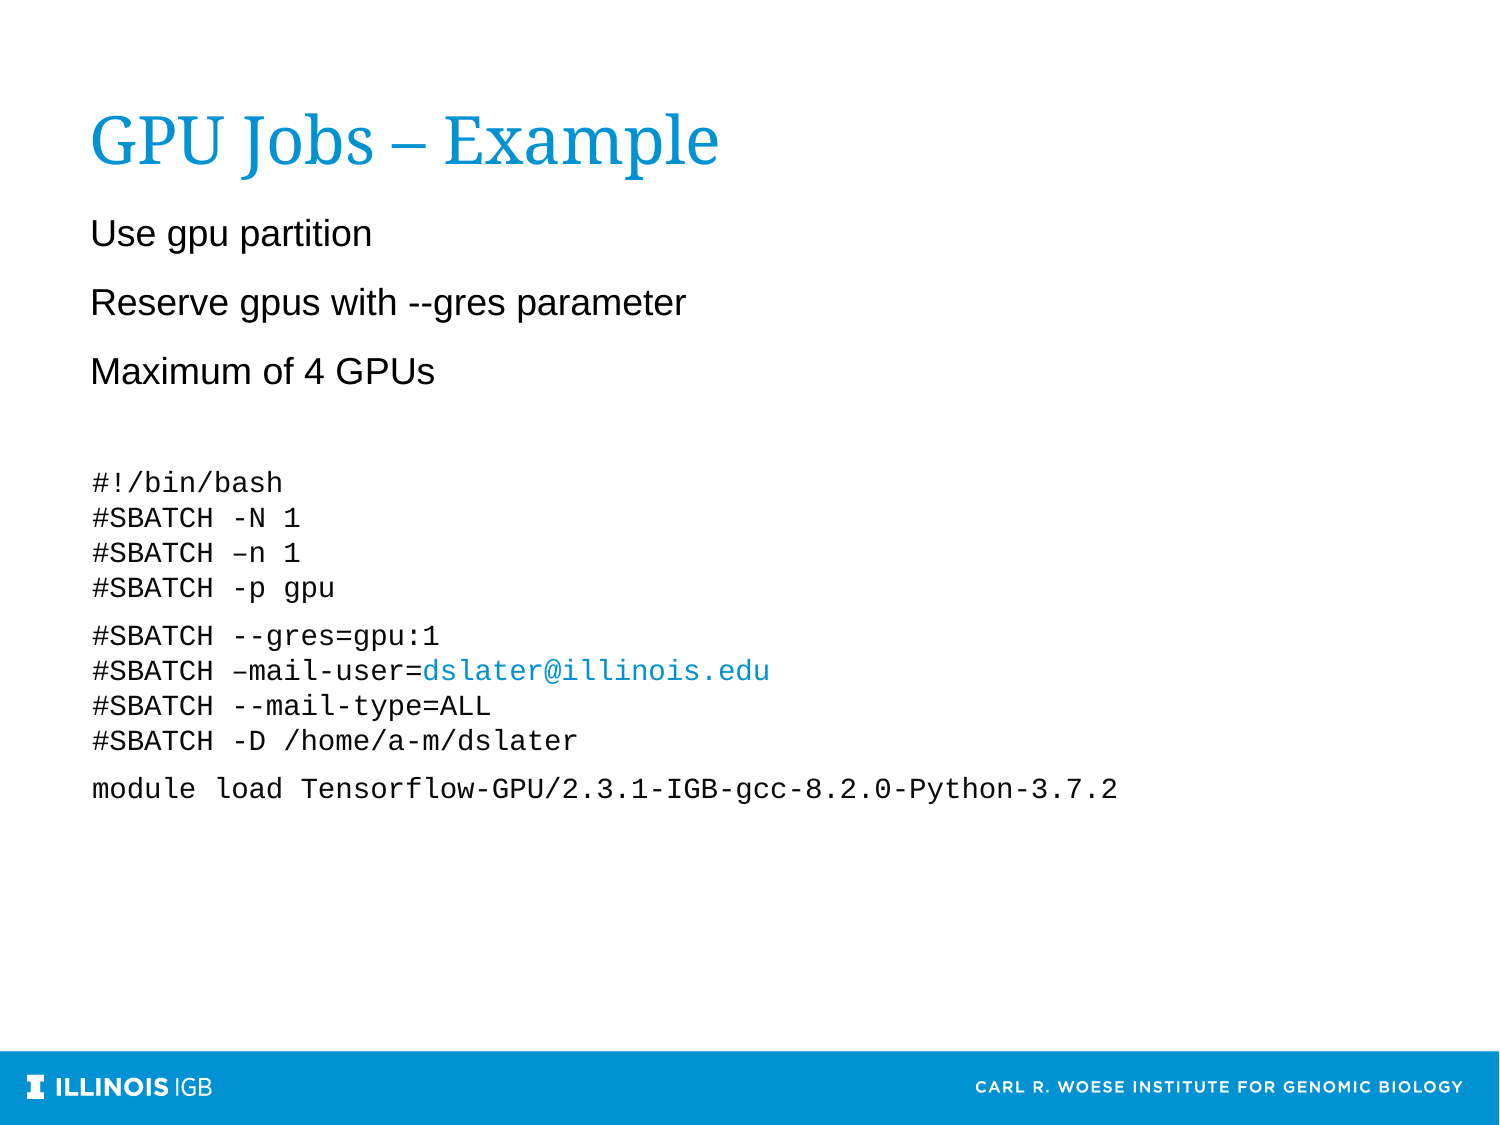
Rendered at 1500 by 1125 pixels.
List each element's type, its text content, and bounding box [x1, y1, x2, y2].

picture [1209, 1082, 1216, 1092]
picture [1221, 1082, 1228, 1092]
picture [28, 1075, 43, 1098]
picture [1116, 1082, 1123, 1092]
picture [125, 1078, 142, 1095]
picture [1299, 1082, 1306, 1092]
text_box GPU Jobs – Example [75, 45, 1424, 201]
picture [1166, 1082, 1173, 1092]
picture [81, 1079, 93, 1095]
picture [1004, 1082, 1010, 1092]
picture [105, 1079, 120, 1095]
picture [1184, 1082, 1191, 1092]
picture [66, 1079, 78, 1095]
picture [155, 1078, 167, 1095]
text_box Use gpu partition Reserve gpus with --gres parameter Maximum of 4 GPUs #!/bin/bash #SBATCH -N 1 #SBATCH –n 1 #SBATCH -p gpu #SBATCH --gres=gpu:1 #SBATCH –mail-user=dslater@illinois.edu #SBATCH --mail-type=ALL #SBATCH -D /home/a-m/dslater module load Tensorflow-GPU/2.3.1-IGB-gcc-8.2.0-Python-3.7.2 [75, 201, 1425, 930]
picture [1239, 1082, 1246, 1092]
picture [200, 1079, 208, 1095]
picture [1415, 1082, 1421, 1092]
picture [1380, 1082, 1386, 1092]
picture [1266, 1082, 1272, 1092]
picture [1092, 1082, 1100, 1092]
picture [1034, 1082, 1040, 1092]
picture [1339, 1082, 1345, 1092]
picture [1017, 1082, 1024, 1092]
